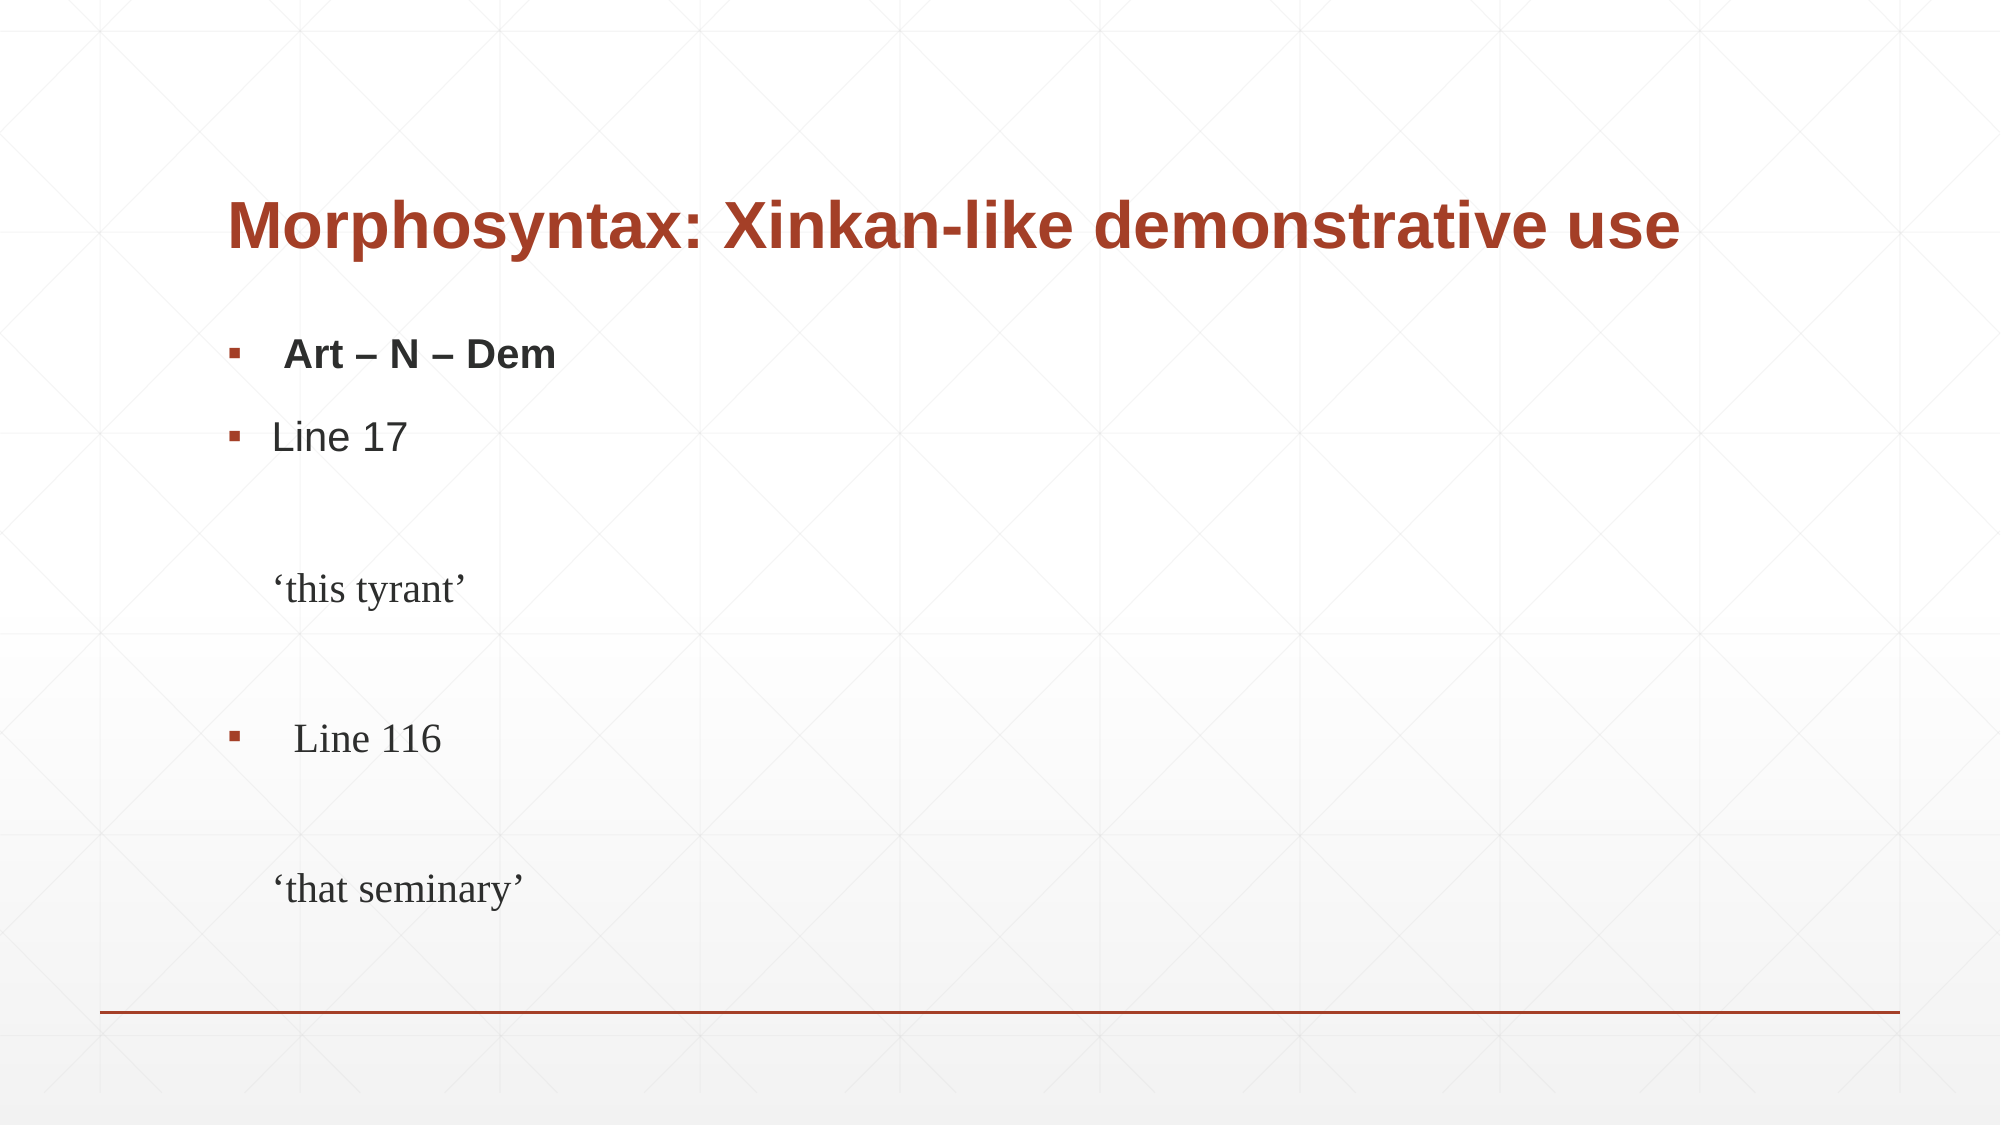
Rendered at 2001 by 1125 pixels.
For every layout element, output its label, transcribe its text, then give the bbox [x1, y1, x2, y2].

title Morphosyntax: Xinkan-like demonstrative use [212, 82, 1788, 271]
